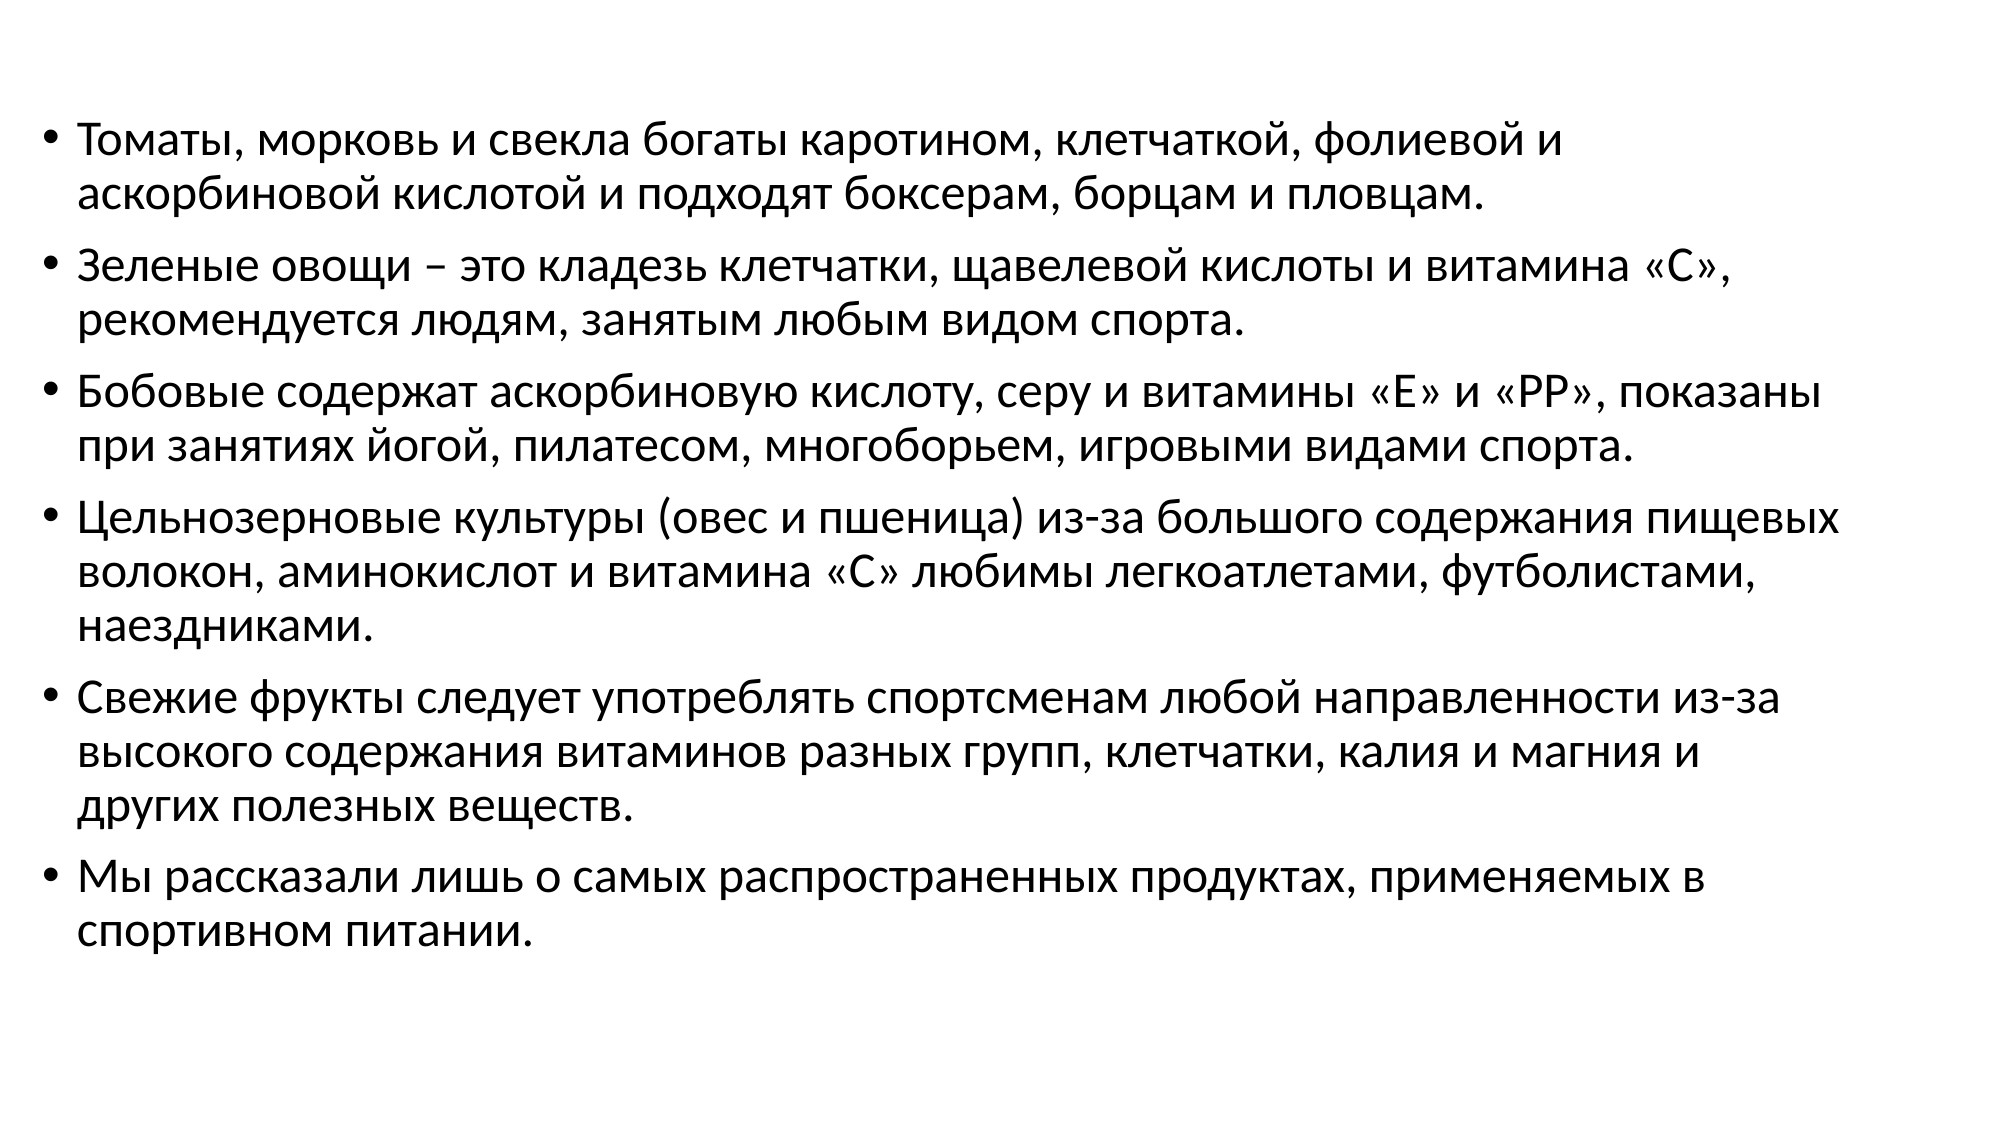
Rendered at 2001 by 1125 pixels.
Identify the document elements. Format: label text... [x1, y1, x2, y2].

list Томаты, морковь и свекла богаты каротином, клетчаткой, фолиевой и аскорбиновой кислотой и подходят боксерам, борцам и пловцам. Зеленые овощи – это кладезь клетчатки, щавелевой кислоты и витамина «С», рекомендуется людям, занятым любым видом спорта. Бобовые содержат аскорбиновую кислоту, серу и витамины «Е» и «РР», показаны при занятиях йогой, пилатесом, многоборьем, игровыми видами спорта. Цельнозерновые культуры (овес и пшеница) из-за большого содержания пищевых волокон, аминокислот и витамина «С» любимы легкоатлетами, футболистами, наездниками. Свежие фрукты следует употреблять спортсменам любой направленности из-за высокого содержания витаминов разных групп, клетчатки, калия и магния и других полезных веществ. Мы рассказали лишь о самых распространенных продуктах, применяемых в спортивном питании. [26, 104, 1863, 1014]
